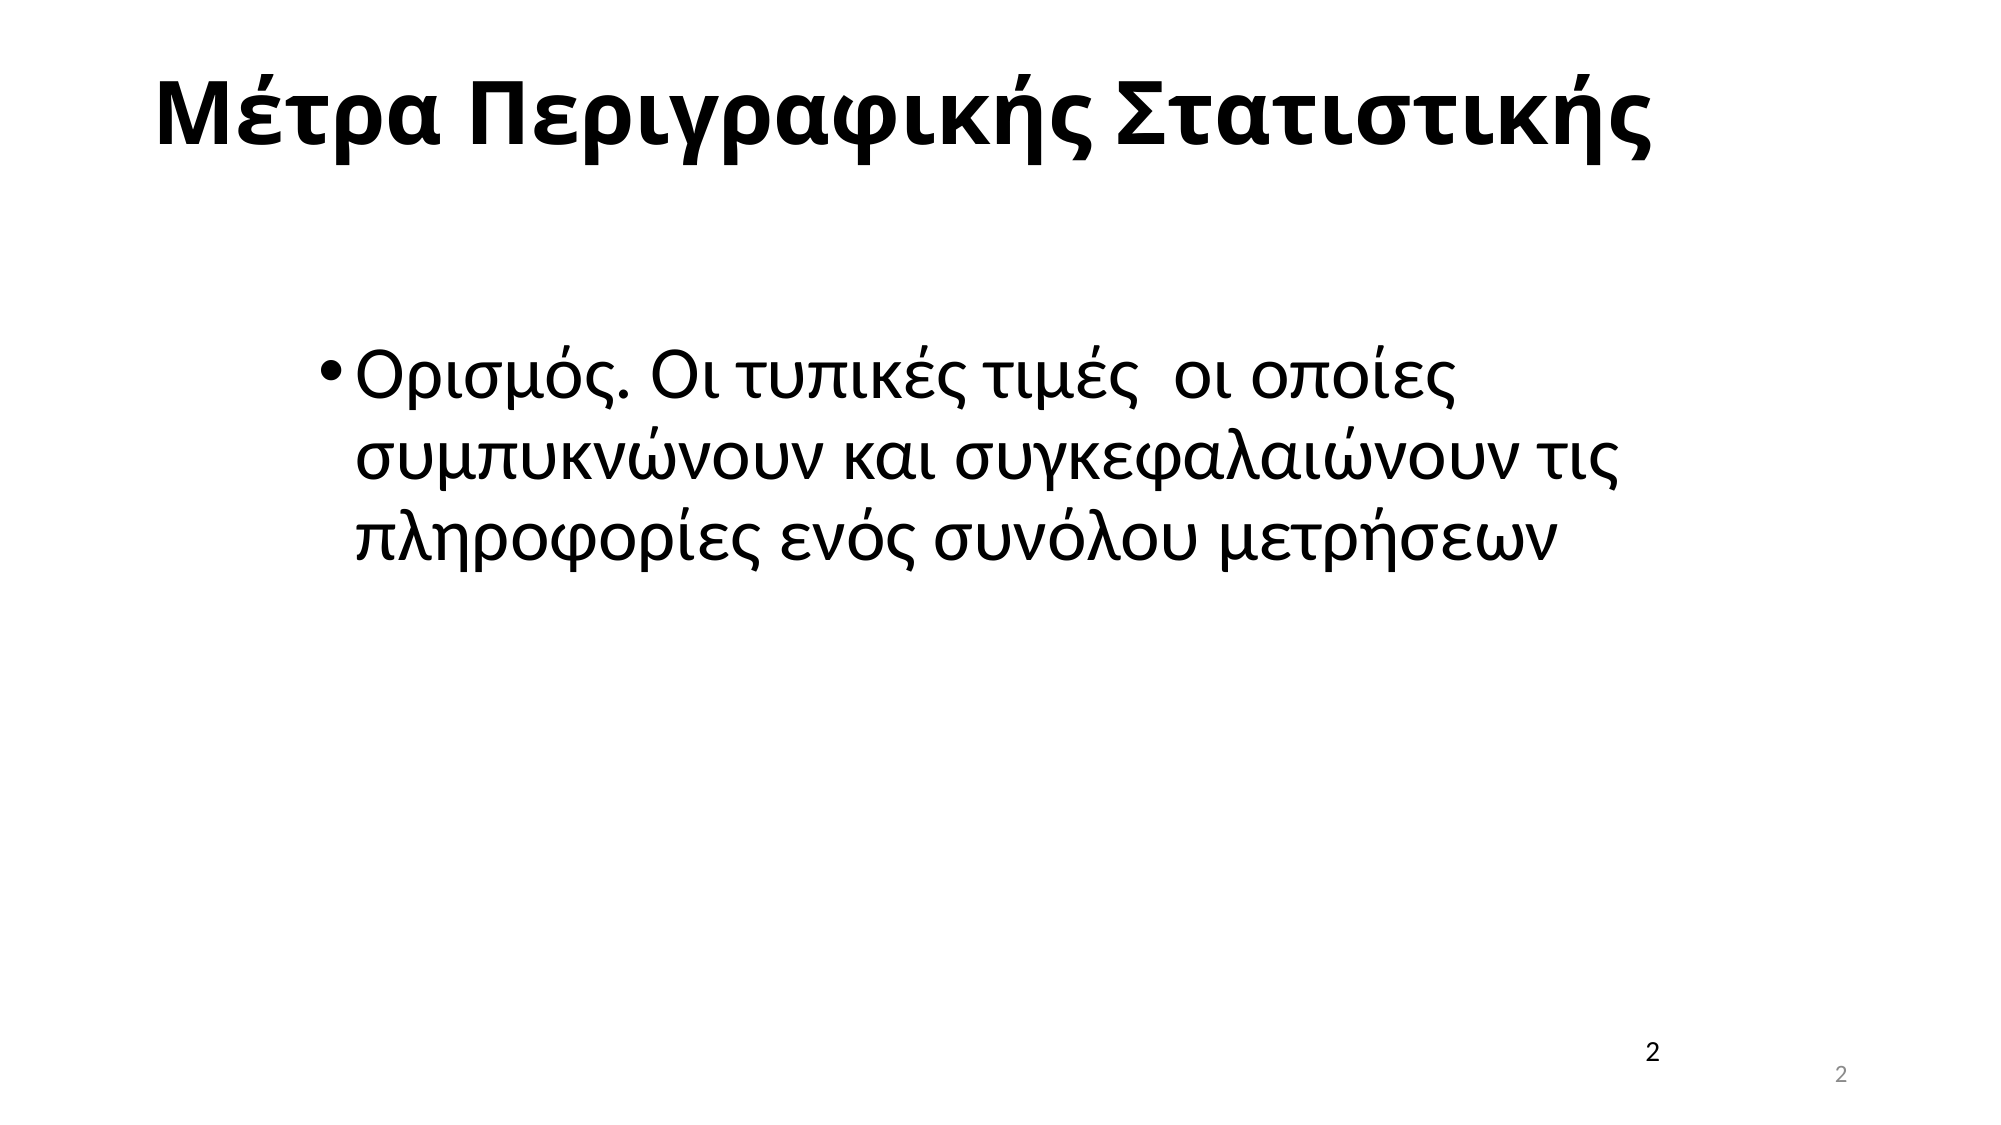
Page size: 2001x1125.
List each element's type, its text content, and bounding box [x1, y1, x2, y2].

text_box 2 [1325, 1024, 1675, 1103]
slide_number 2 [1675, 1042, 1863, 1103]
title Μέτρα Περιγραφικής Στατιστικής [137, 59, 1863, 278]
list Ορισμός. Οι τυπικές τιμές οι οποίες συμπυκνώνουν και συγκεφαλαιώνουν τις πληροφορίες ενός συνόλου μετρήσεων [303, 326, 1654, 1069]
